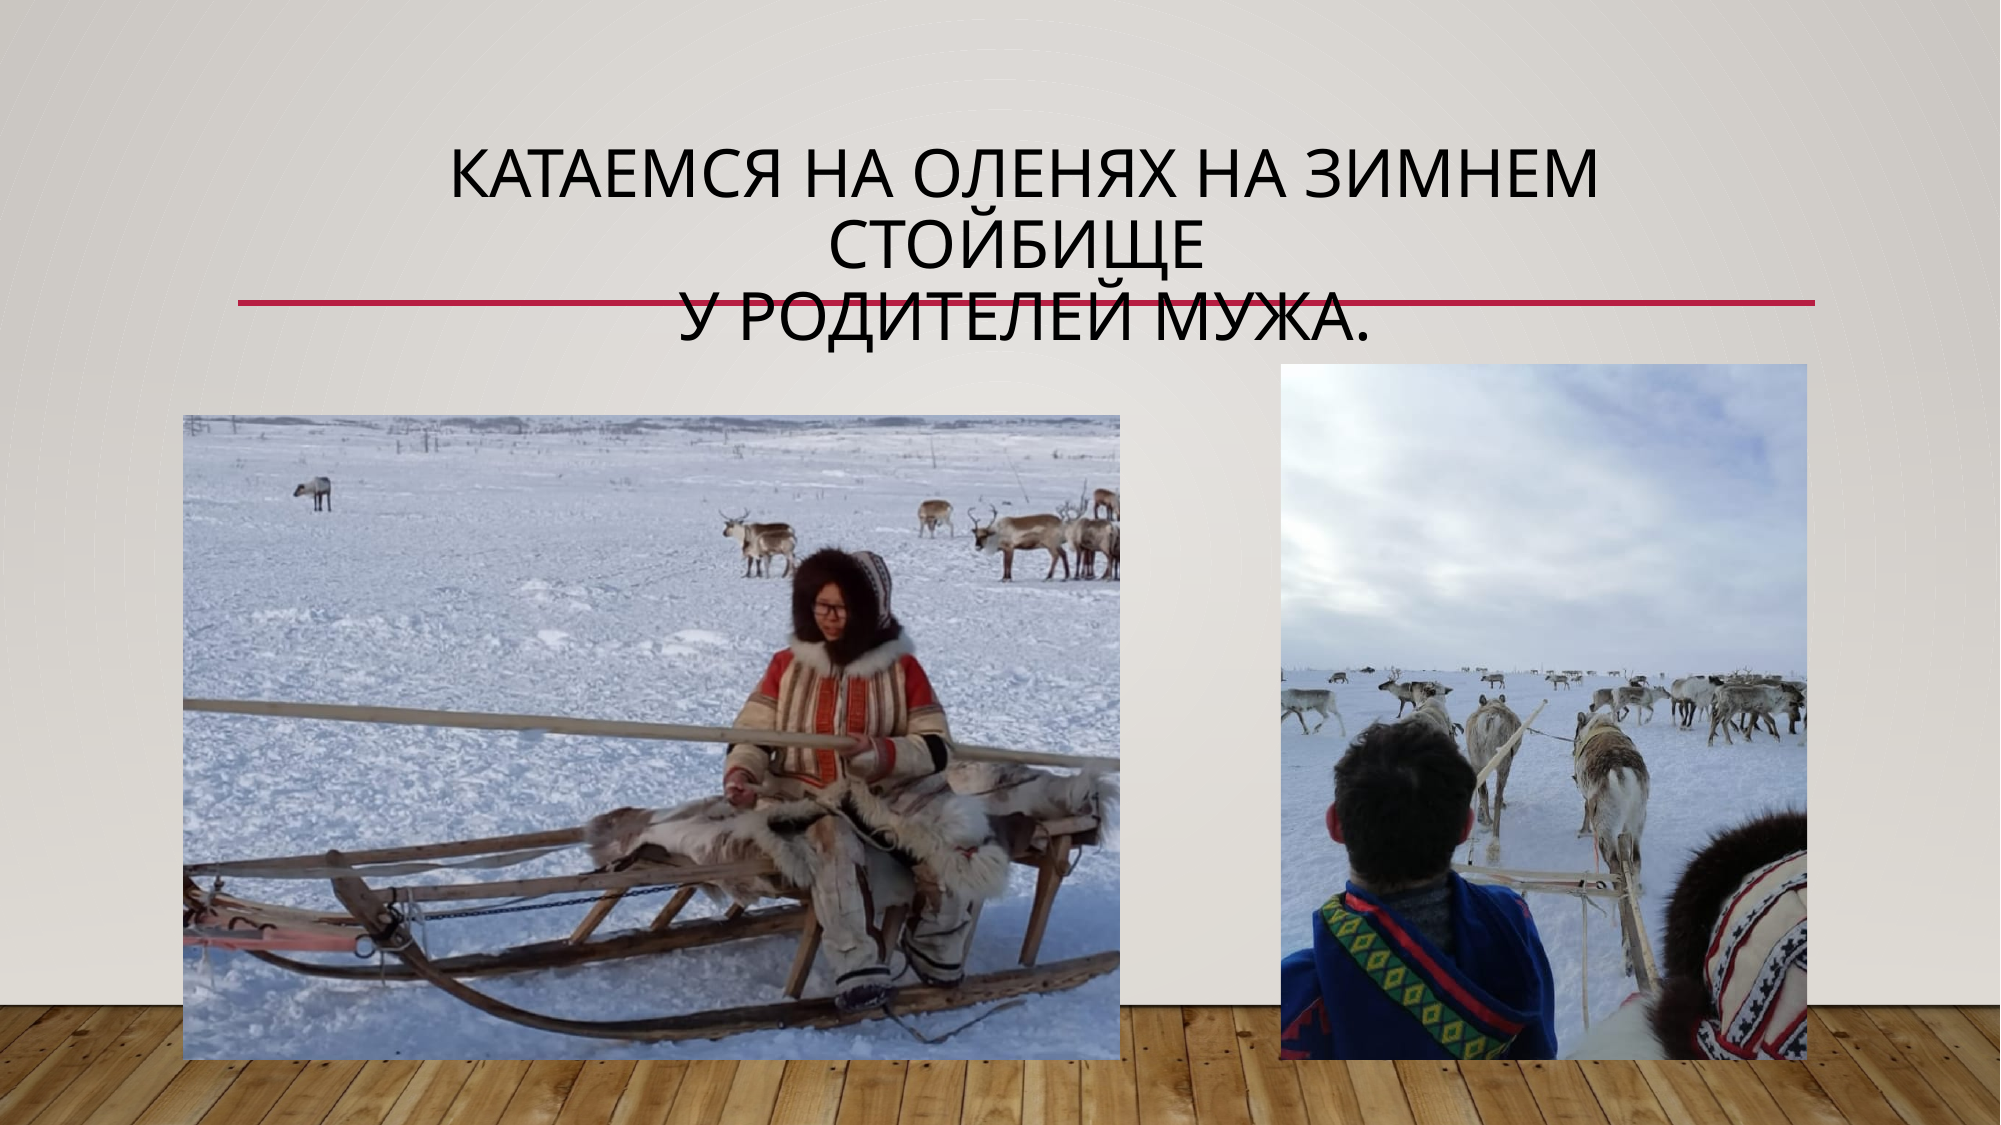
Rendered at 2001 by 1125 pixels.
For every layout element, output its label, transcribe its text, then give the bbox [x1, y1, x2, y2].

title Катаемся на оленях на зимнем стойбище у родителей мужа. [238, 131, 1814, 305]
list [1280, 363, 1808, 1060]
picture [0, 415, 2000, 1125]
